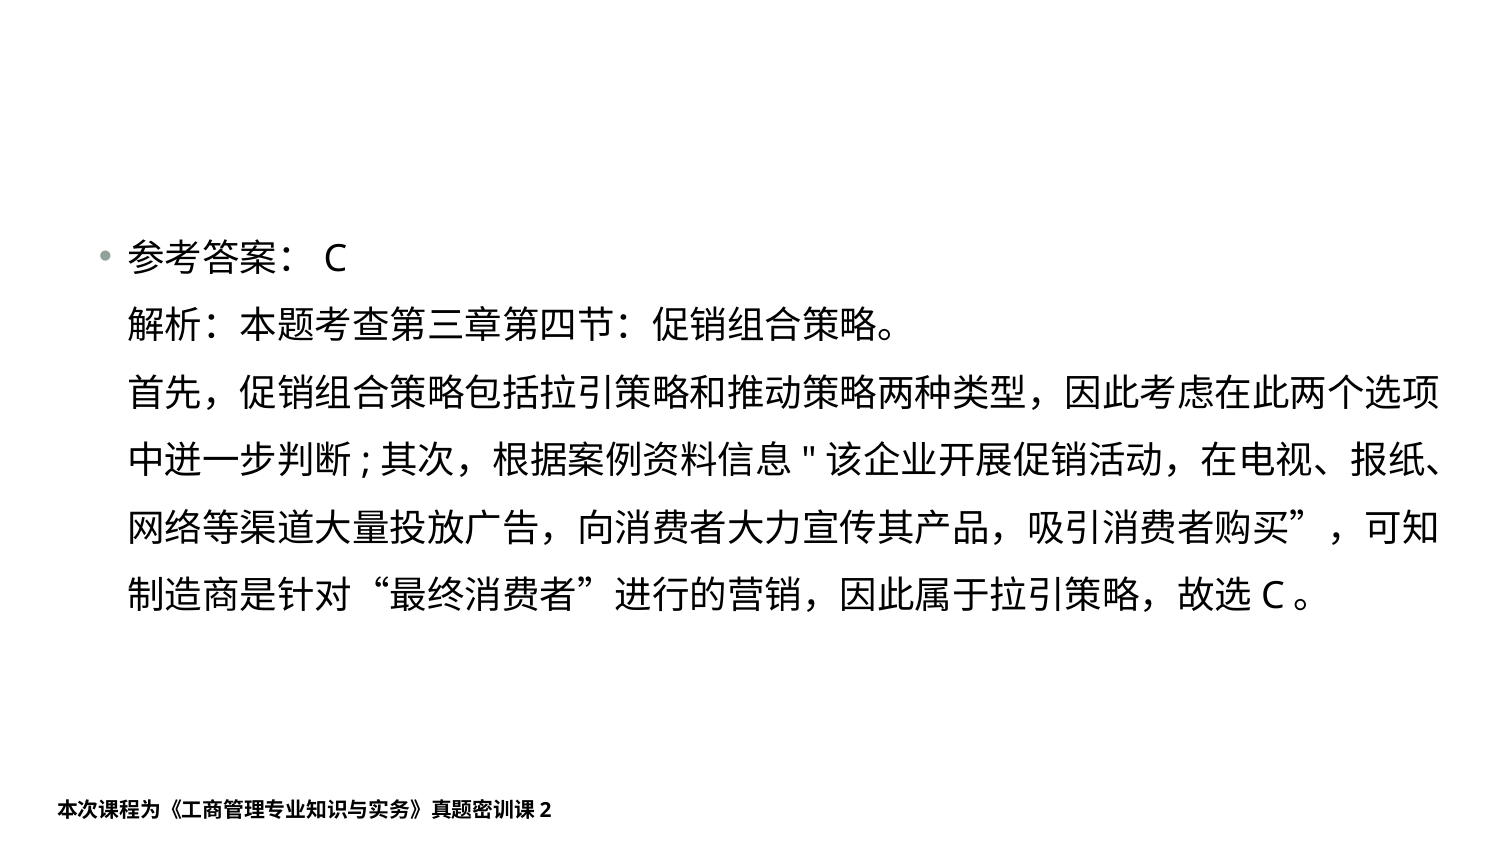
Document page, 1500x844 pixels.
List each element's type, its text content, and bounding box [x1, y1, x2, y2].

list 参考答案：C 解析：本题考查第三章第四节：促销组合策略。 首先，促销组合策略包括拉引策略和推动策略两种类型，因此考虑在此两个选项中迸一步判断;其次，根据案例资料信息"该企业开展促销活动，在电视、报纸、网络等渠道大量投放广告，向消费者大力宣传其产品，吸引消费者购买”，可知制造商是针对“最终消费者”进行的营销，因此属于拉引策略，故选C。 [69, 152, 1455, 795]
